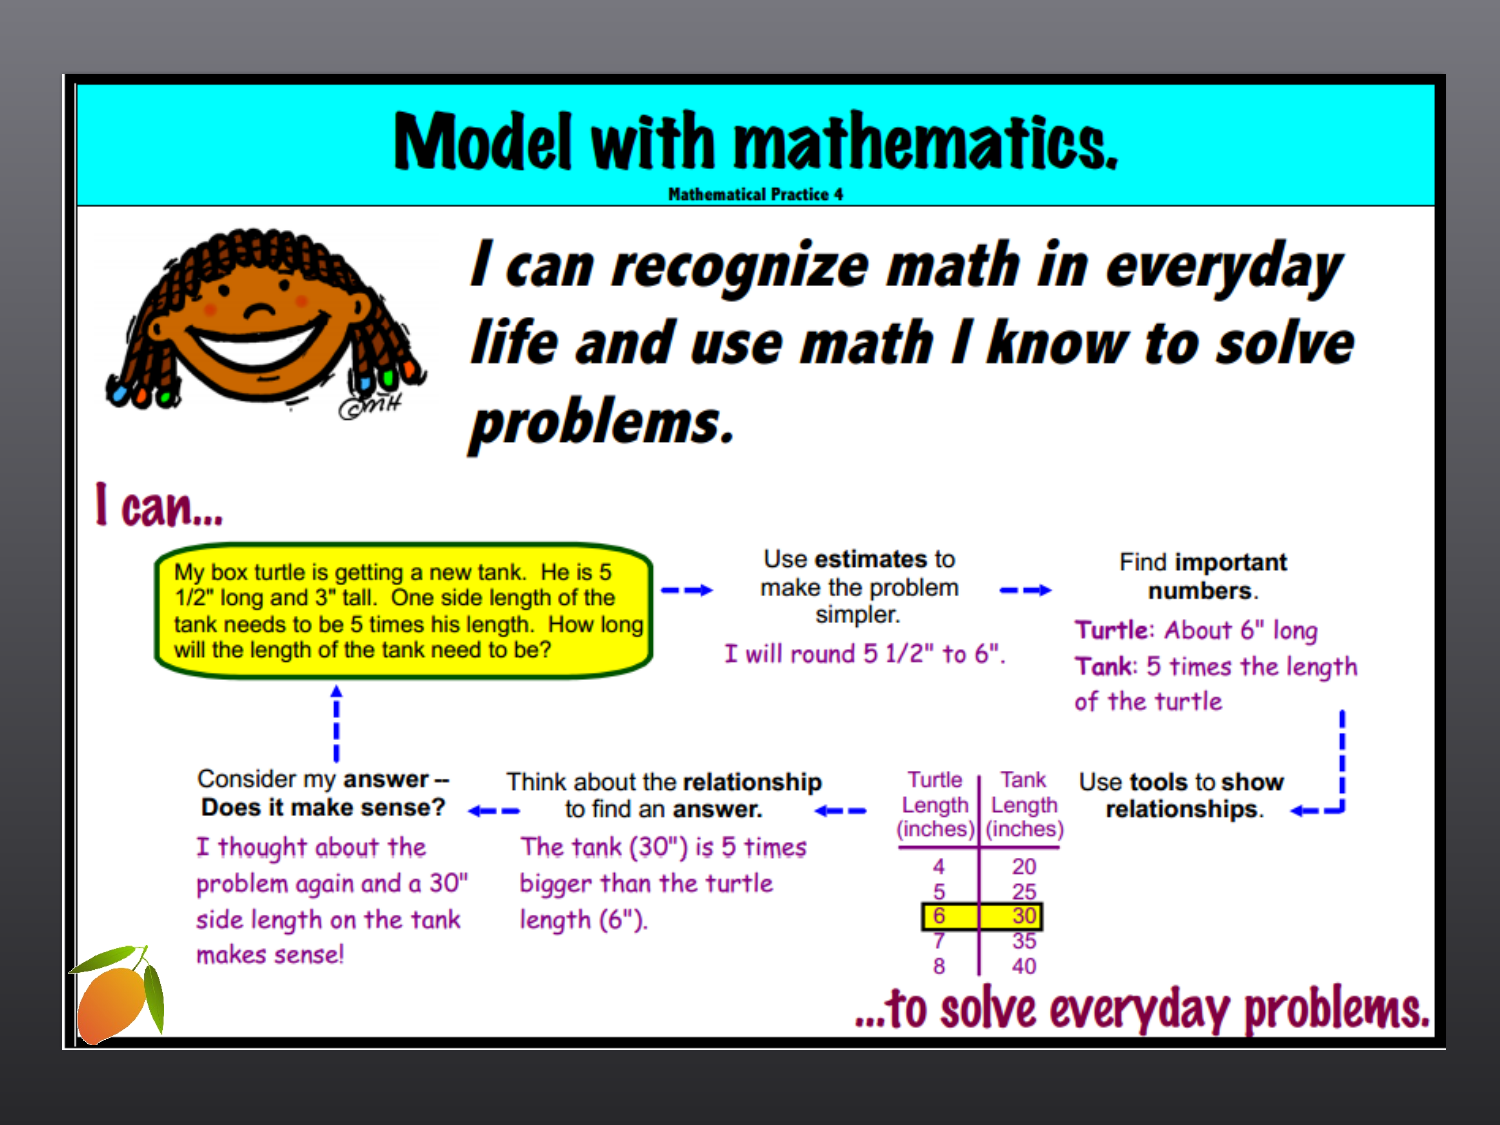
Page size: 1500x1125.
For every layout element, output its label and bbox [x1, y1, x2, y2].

picture [65, 944, 164, 1046]
list [62, 74, 1446, 1051]
